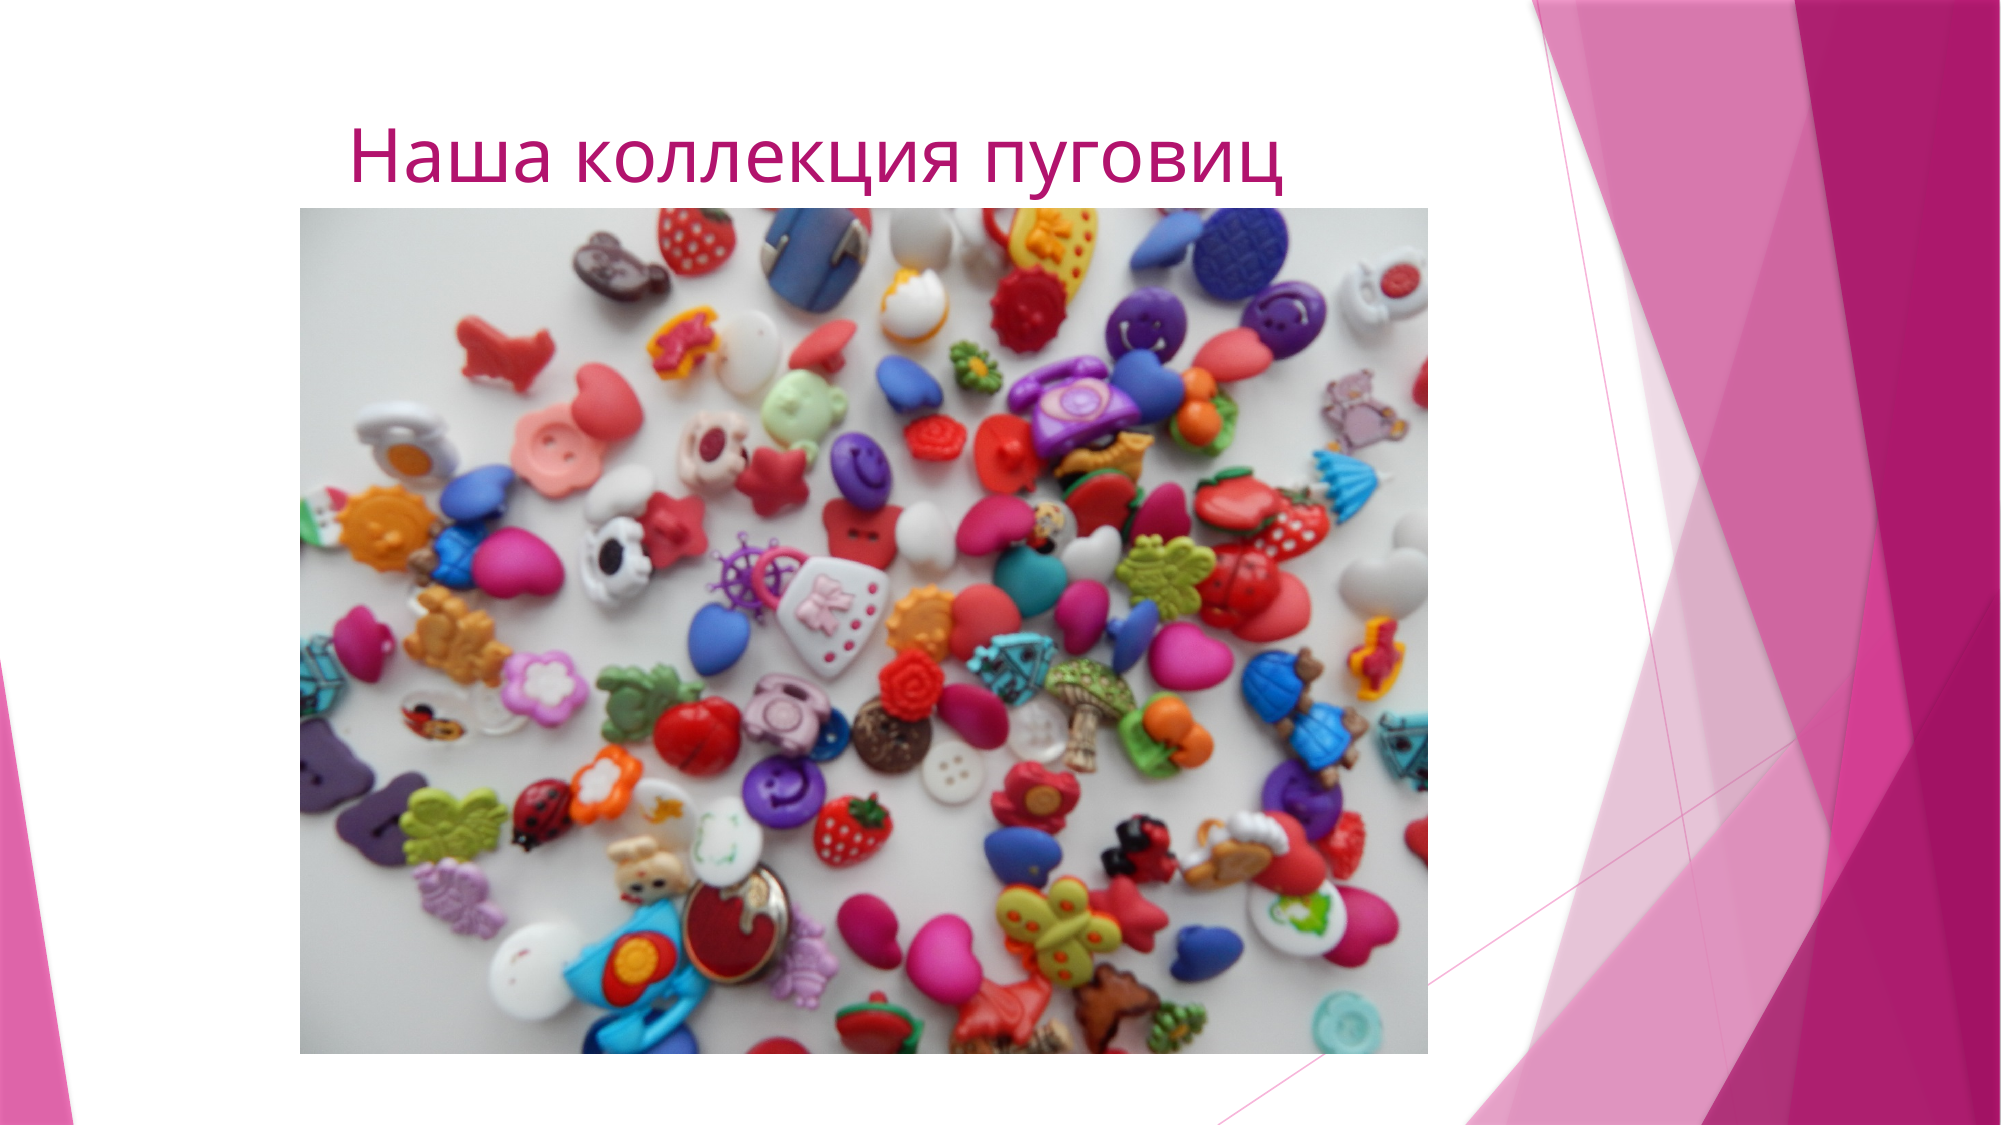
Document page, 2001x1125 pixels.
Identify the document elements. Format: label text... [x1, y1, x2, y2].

title Наша коллекция пуговиц [111, 99, 1522, 317]
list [300, 207, 1428, 1054]
